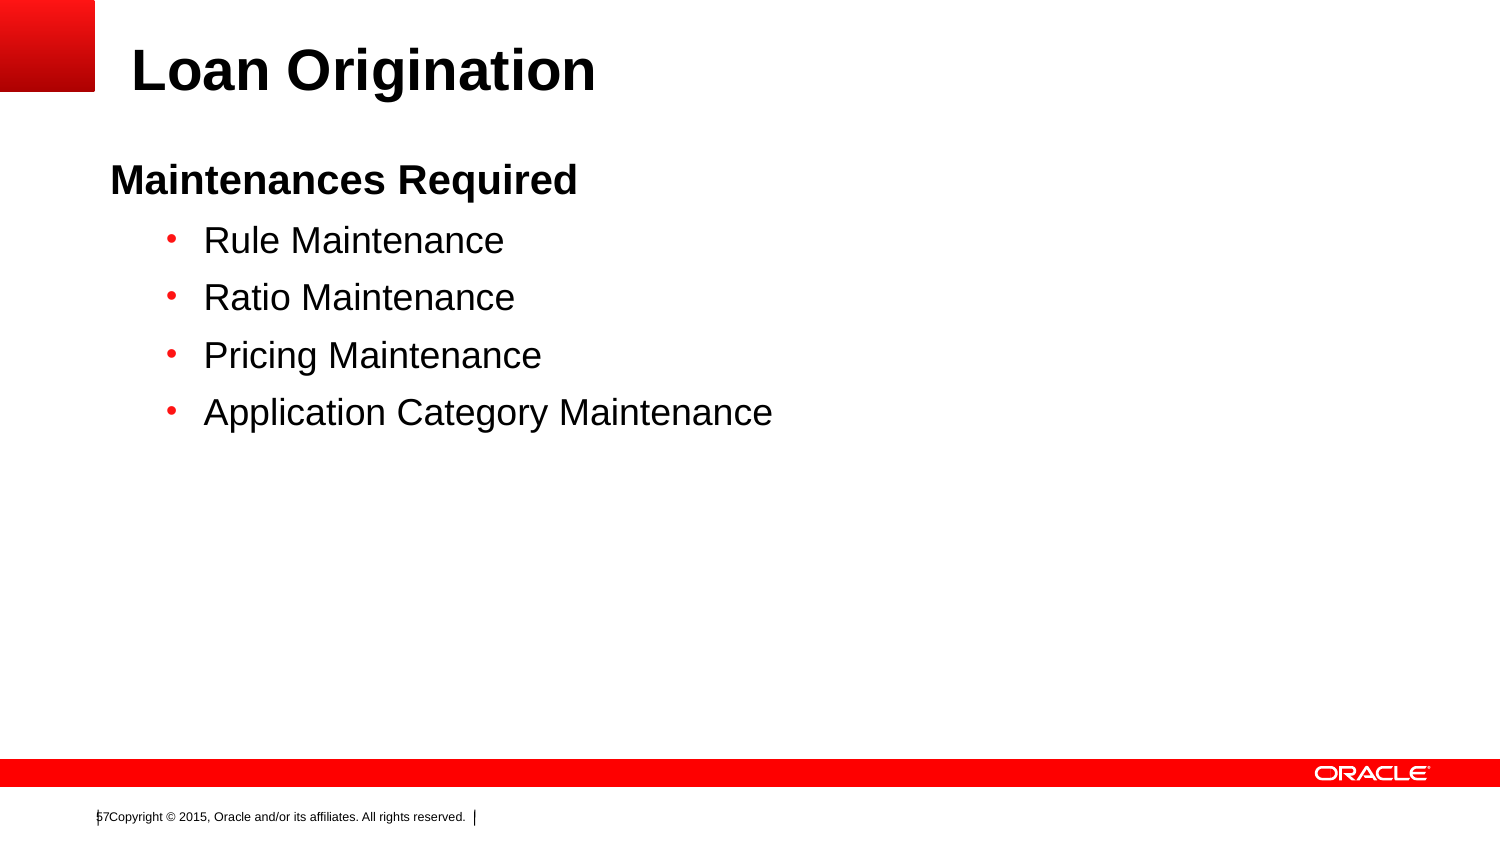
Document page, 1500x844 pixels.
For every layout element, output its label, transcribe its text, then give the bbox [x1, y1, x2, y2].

title Loan Origination [131, 40, 1482, 107]
list Maintenances Required Rule Maintenance Ratio Maintenance Pricing Maintenance Application Category Maintenance [99, 153, 1482, 753]
picture [0, 759, 1500, 787]
